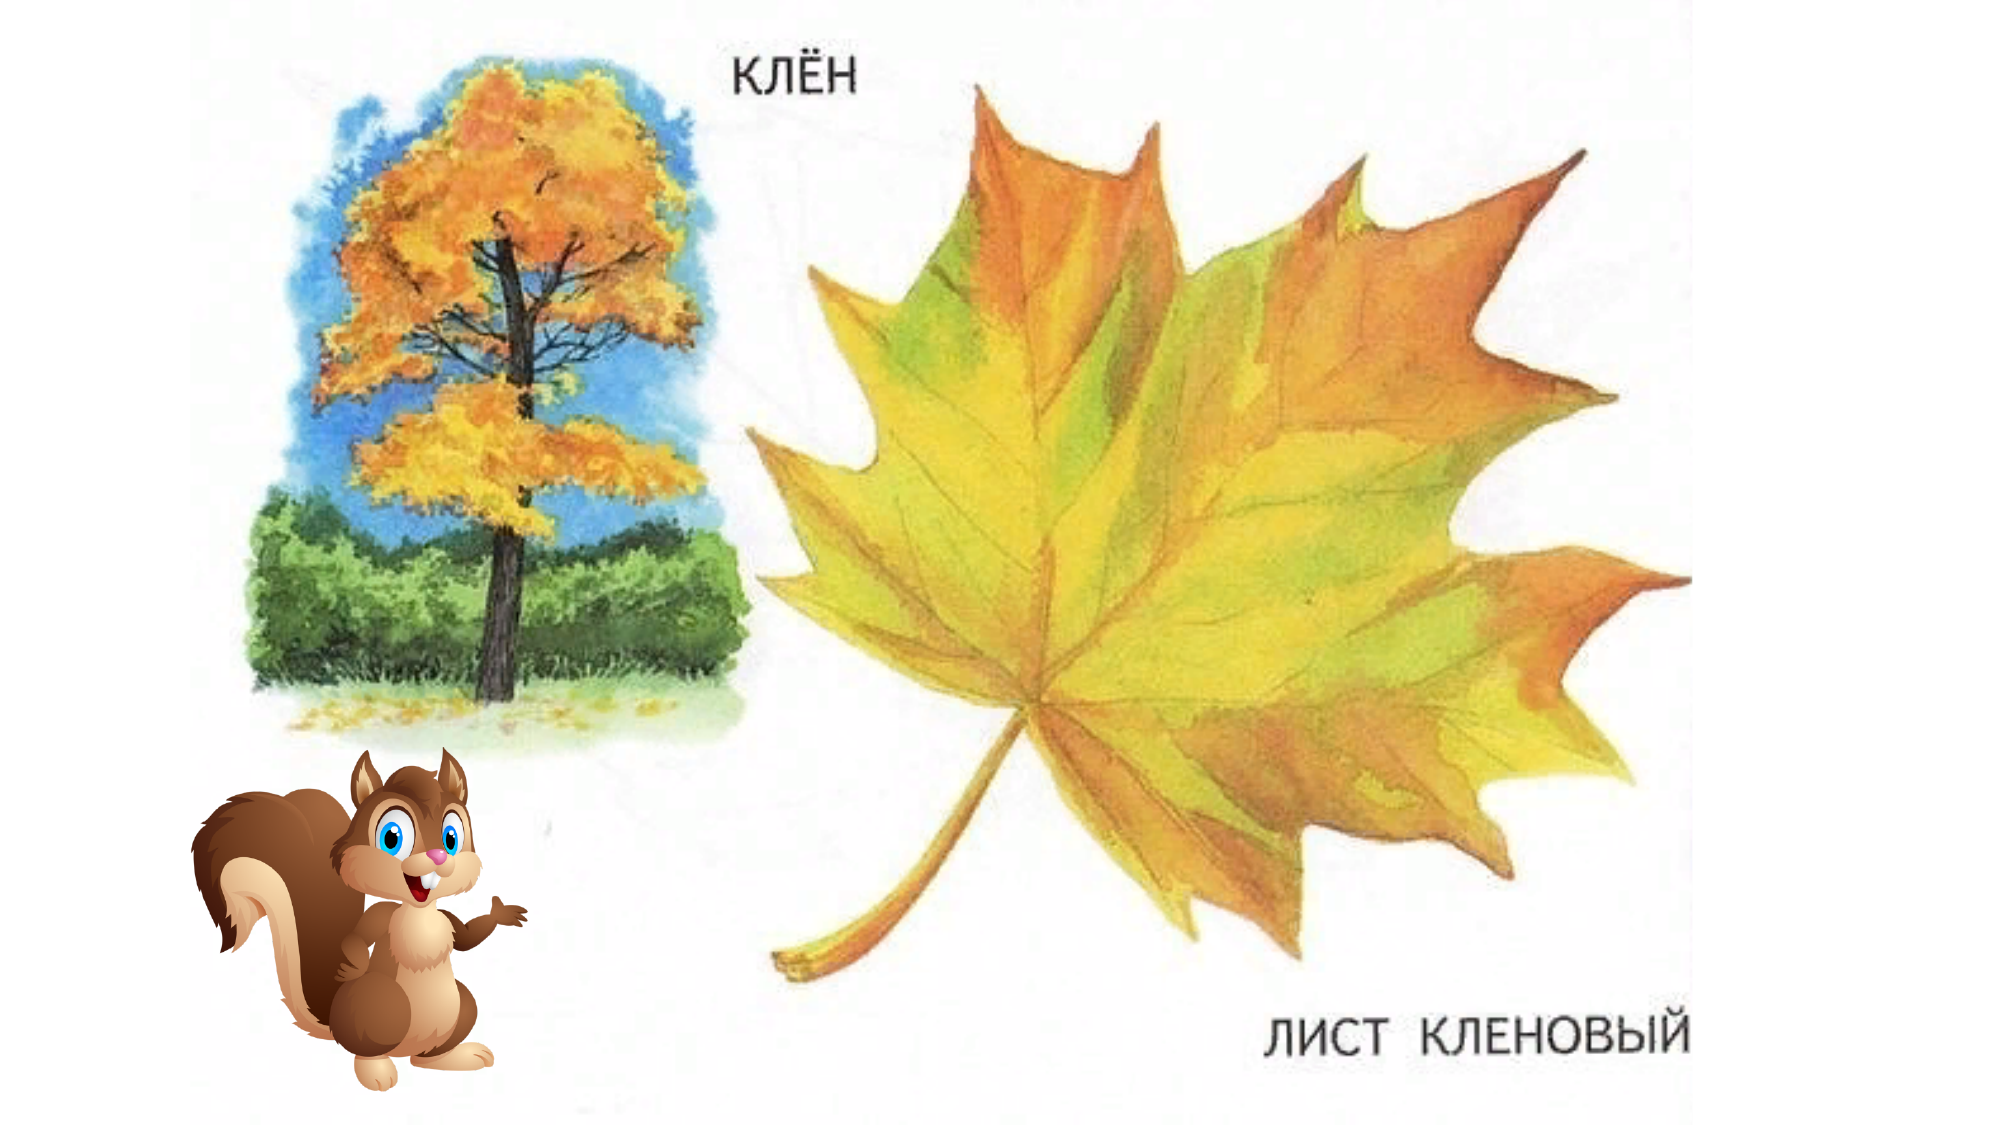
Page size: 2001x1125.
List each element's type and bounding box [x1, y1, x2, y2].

list [190, 0, 1693, 1125]
picture [190, 747, 529, 1092]
